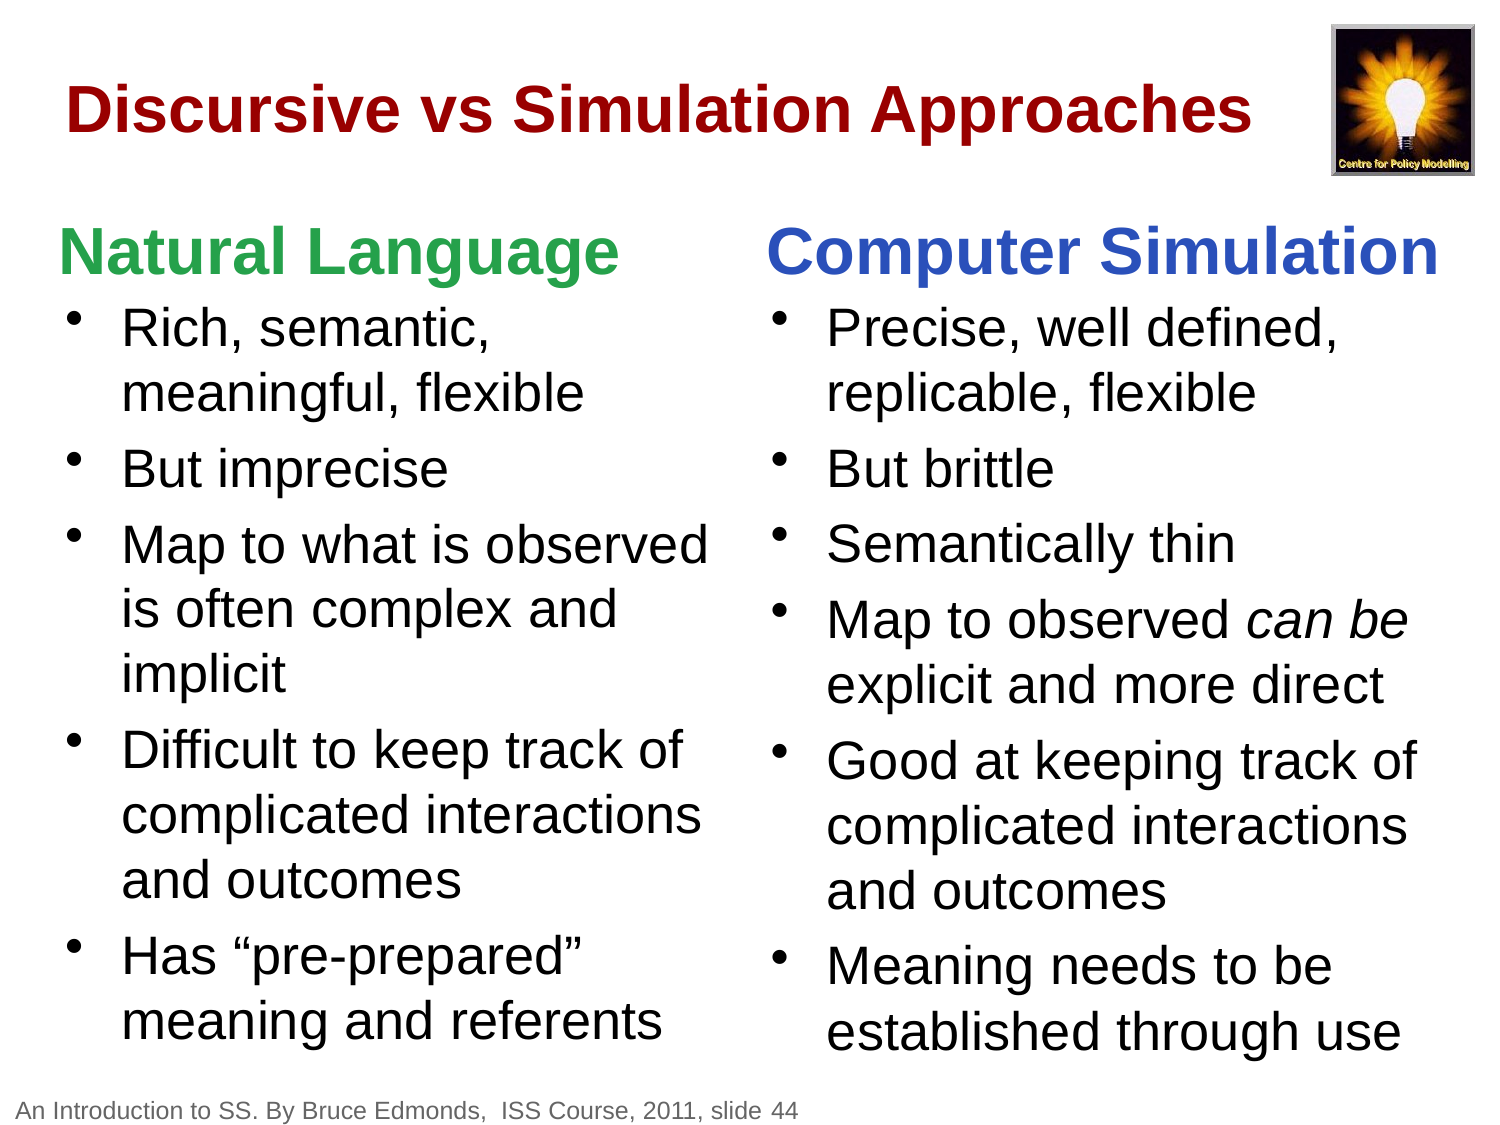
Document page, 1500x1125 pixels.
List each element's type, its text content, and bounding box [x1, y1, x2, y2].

picture [1331, 24, 1475, 176]
text_box Precise, well defined, replicable, flexible But brittle Semantically thin Map to observed can be explicit and more direct Good at keeping track of complicated interactions and outcomes Meaning needs to be established through use [755, 296, 1450, 1088]
text_box Natural Language [43, 200, 637, 296]
list Rich, semantic, meaningful, flexible But imprecise Map to what is observed is often complex and implicit Difficult to keep track of complicated interactions and outcomes Has “pre-prepared” meaning and referents [50, 284, 745, 1077]
title Discursive vs Simulation Approaches [50, 37, 1313, 175]
footer An Introduction to SS. By Bruce Edmonds, ISS Course, 2011, slide 44 [0, 1093, 1500, 1125]
text_box Computer Simulation [751, 200, 1456, 296]
